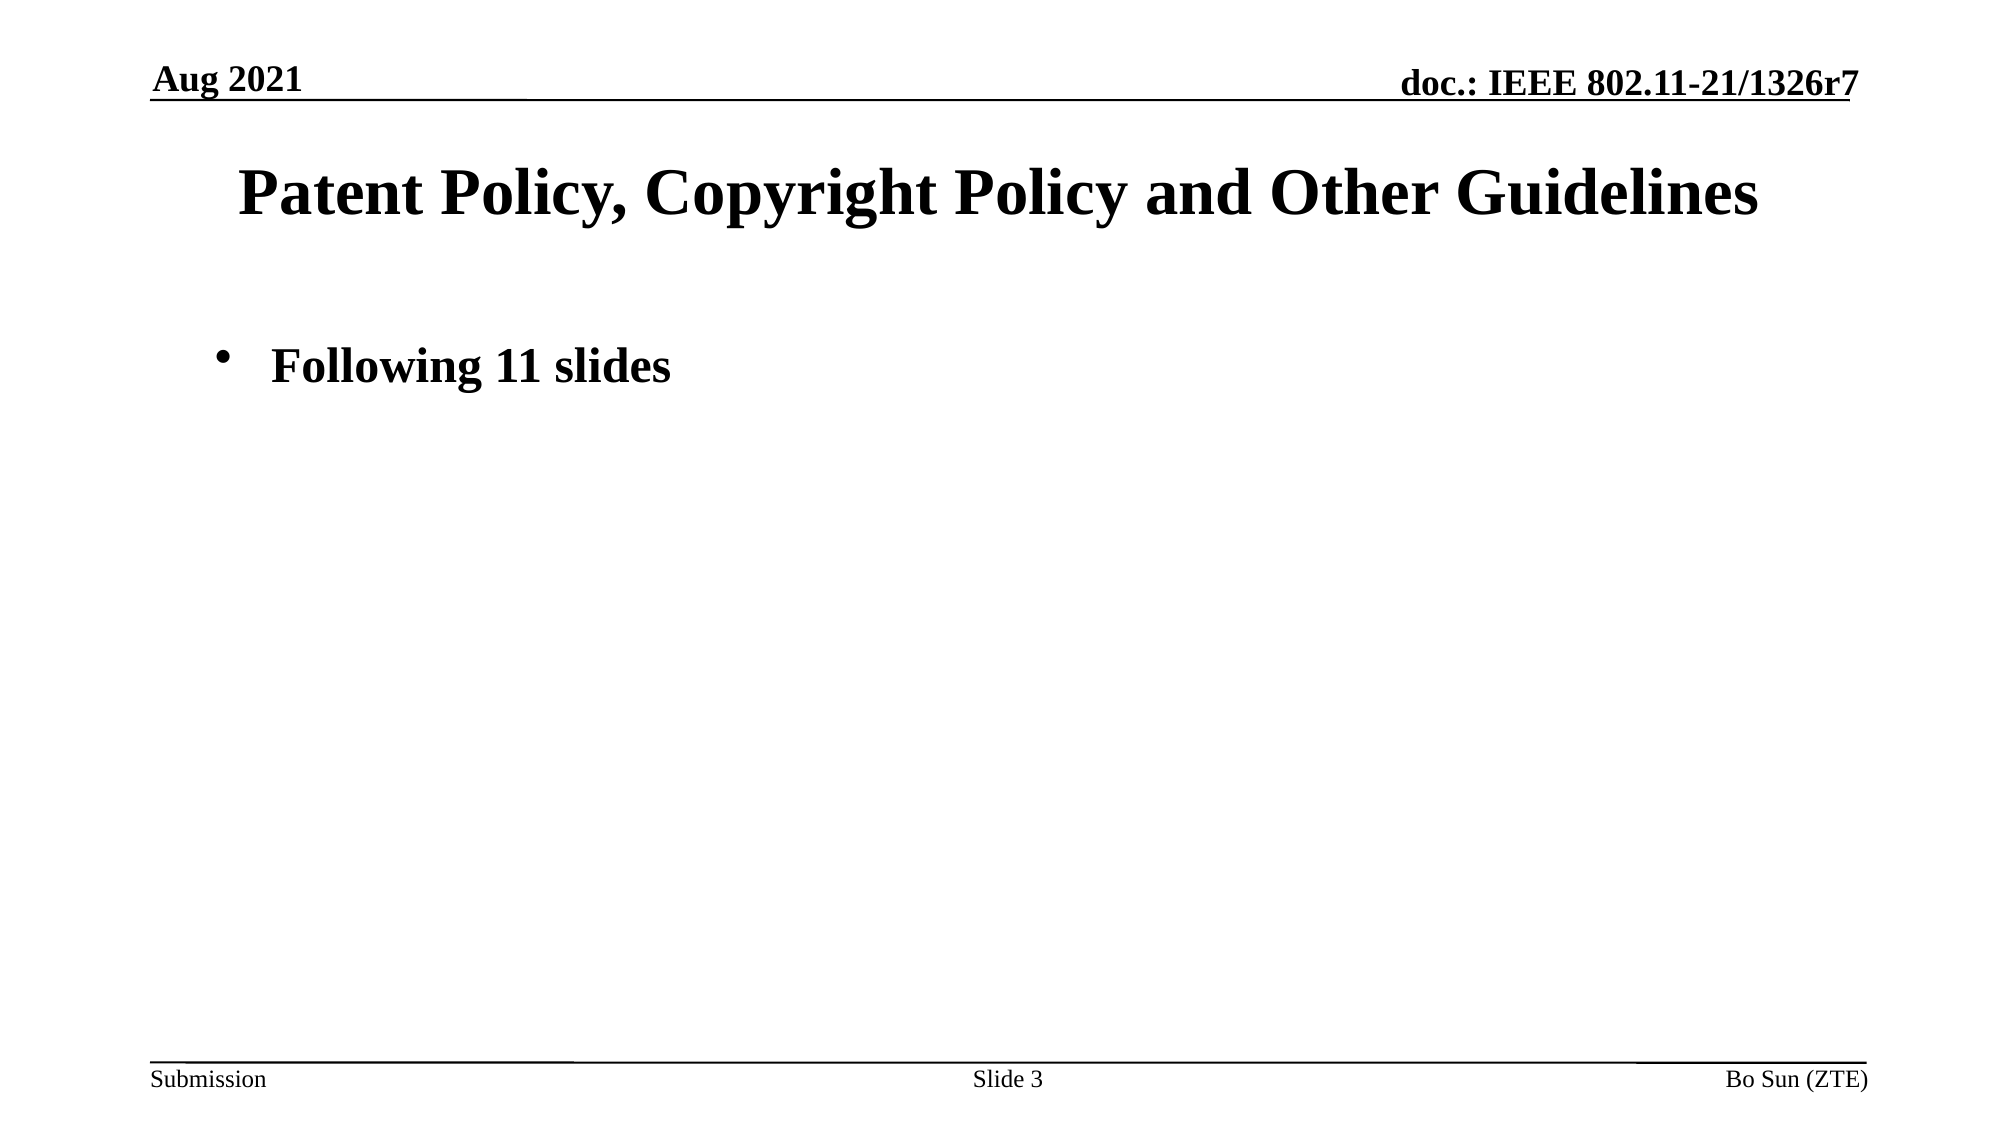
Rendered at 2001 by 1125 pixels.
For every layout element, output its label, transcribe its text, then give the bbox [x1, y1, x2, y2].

slide_number Slide 3 [949, 1061, 1067, 1123]
text_box Patent Policy, Copyright Policy and Other Guidelines [200, 100, 1800, 276]
text_box Following 11 slides [200, 324, 1800, 1000]
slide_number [152, 54, 563, 100]
footer Bo Sun (ZTE) [1171, 1061, 1869, 1093]
